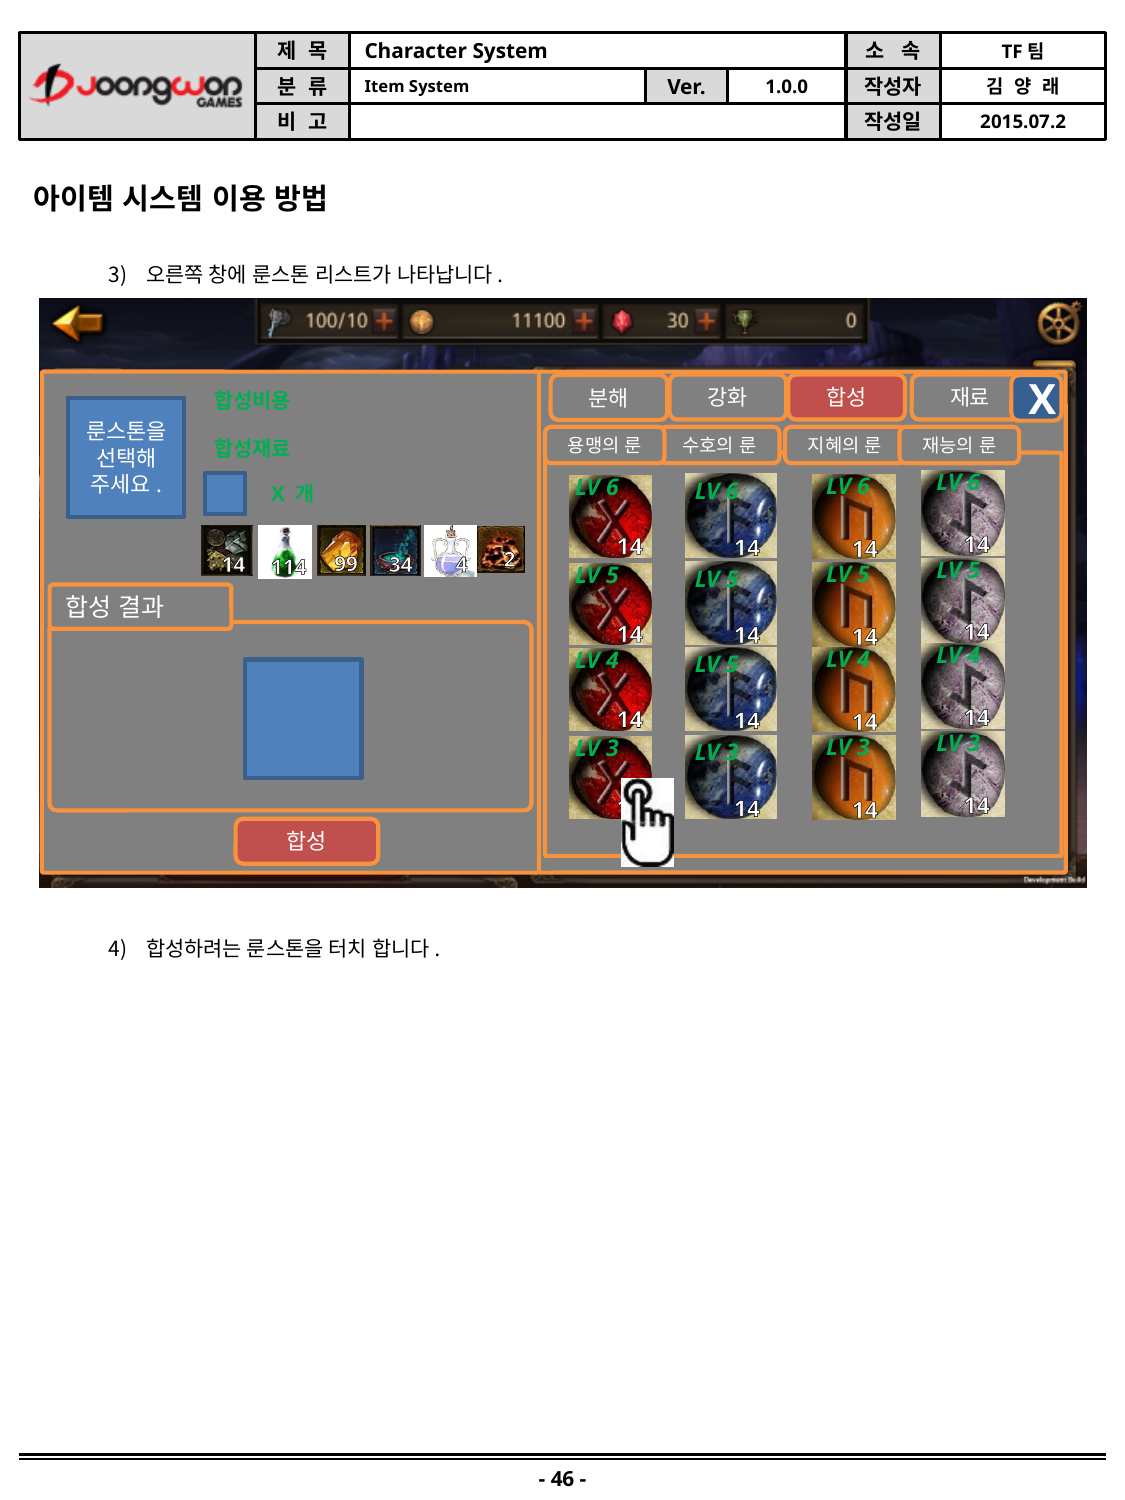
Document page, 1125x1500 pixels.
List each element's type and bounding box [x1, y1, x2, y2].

slide_number [503, 1458, 622, 1500]
text_box [17, 240, 1108, 1437]
picture [39, 298, 1087, 889]
text_box [17, 157, 1108, 220]
picture [25, 59, 249, 113]
